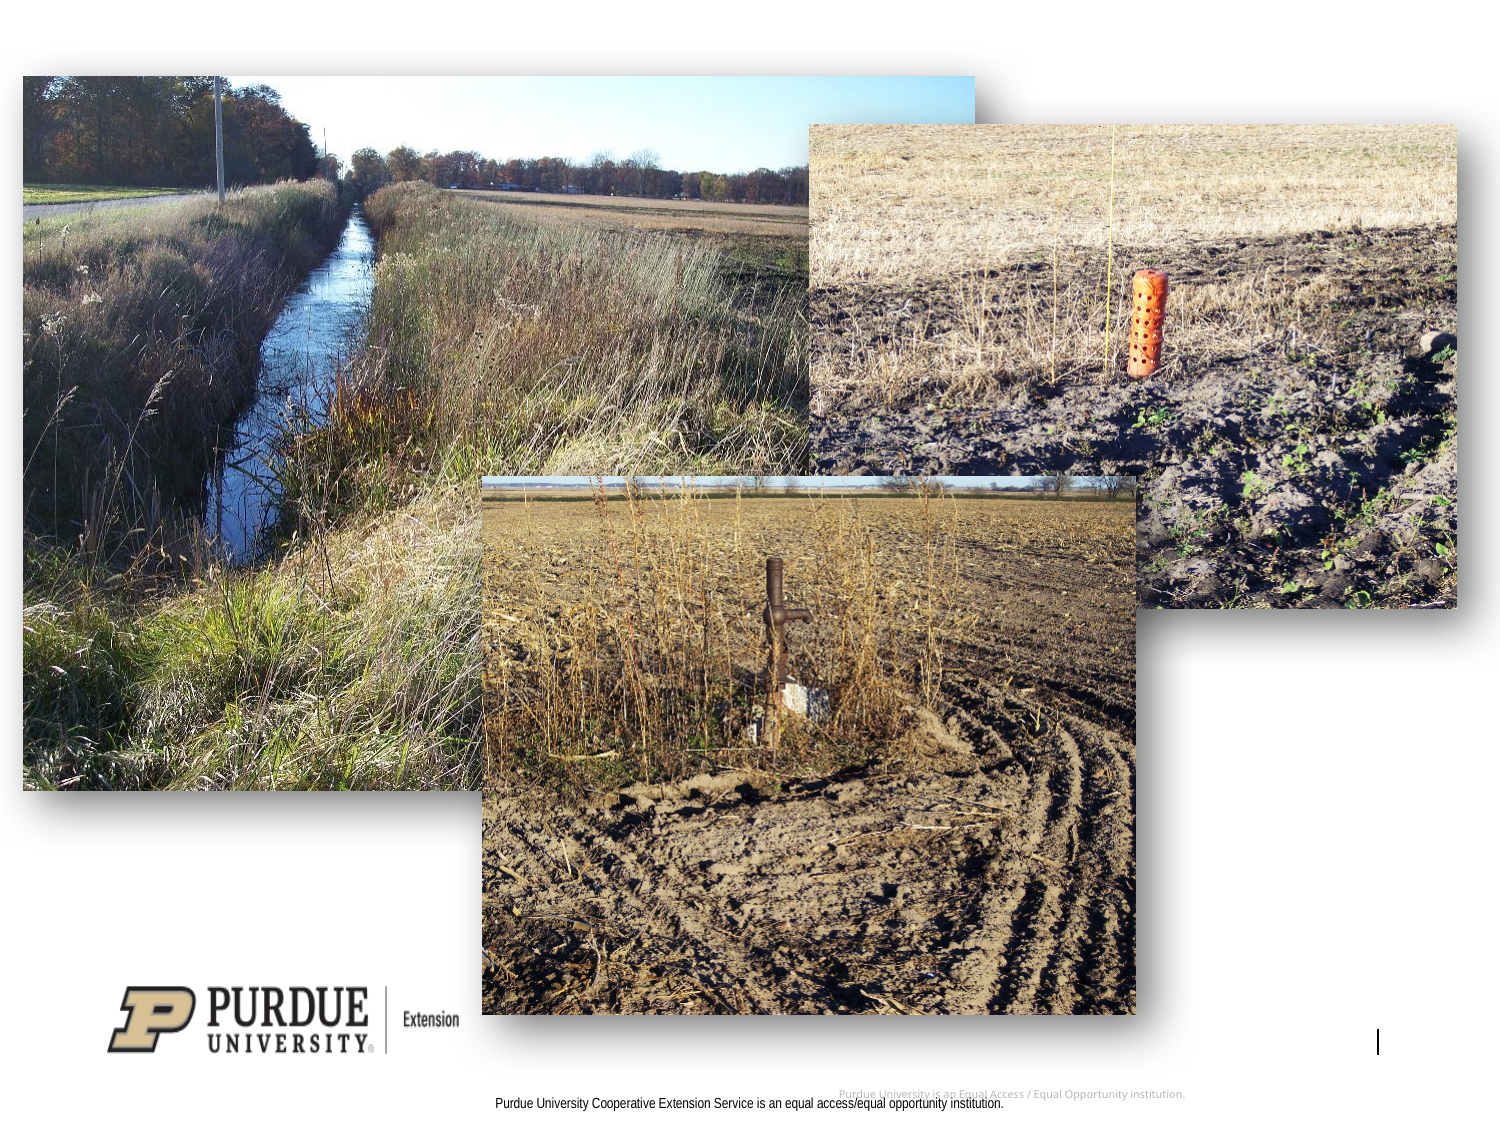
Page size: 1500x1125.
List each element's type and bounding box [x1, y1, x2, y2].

picture [482, 124, 1457, 1016]
list [22, 76, 975, 791]
